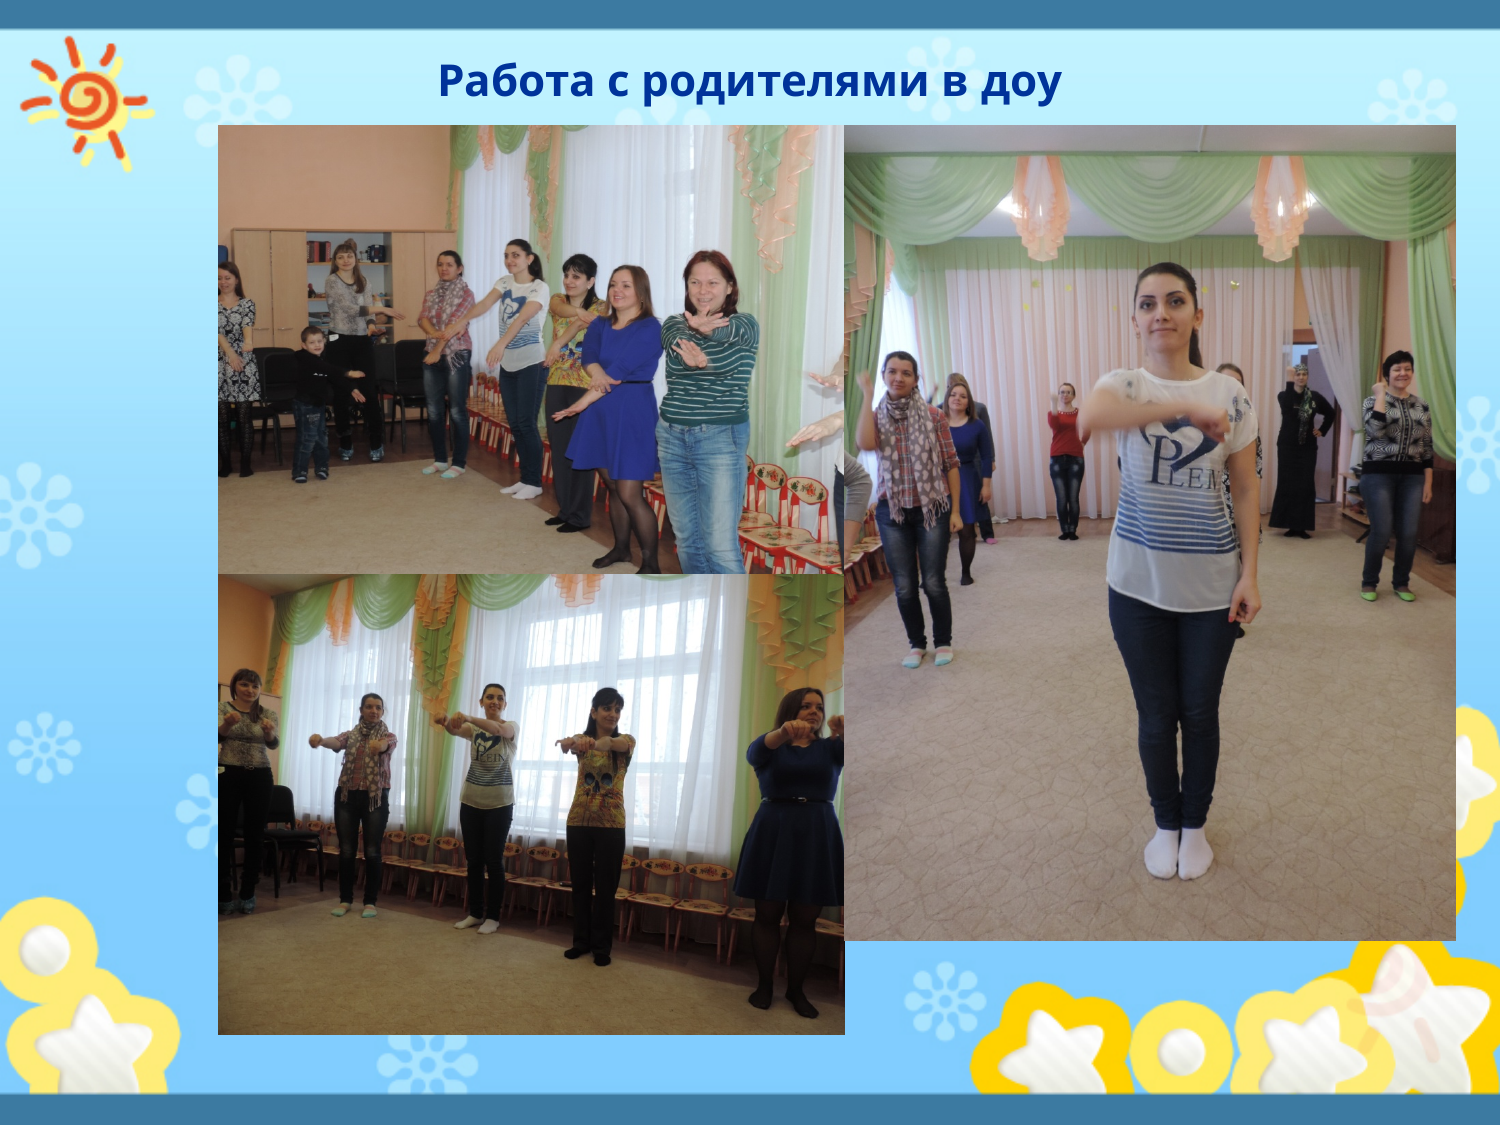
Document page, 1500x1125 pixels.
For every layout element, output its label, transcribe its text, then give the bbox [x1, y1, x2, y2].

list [218, 573, 845, 1036]
picture [0, 0, 1500, 1125]
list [218, 125, 842, 573]
title Работа с родителями в доу [75, 45, 1425, 114]
